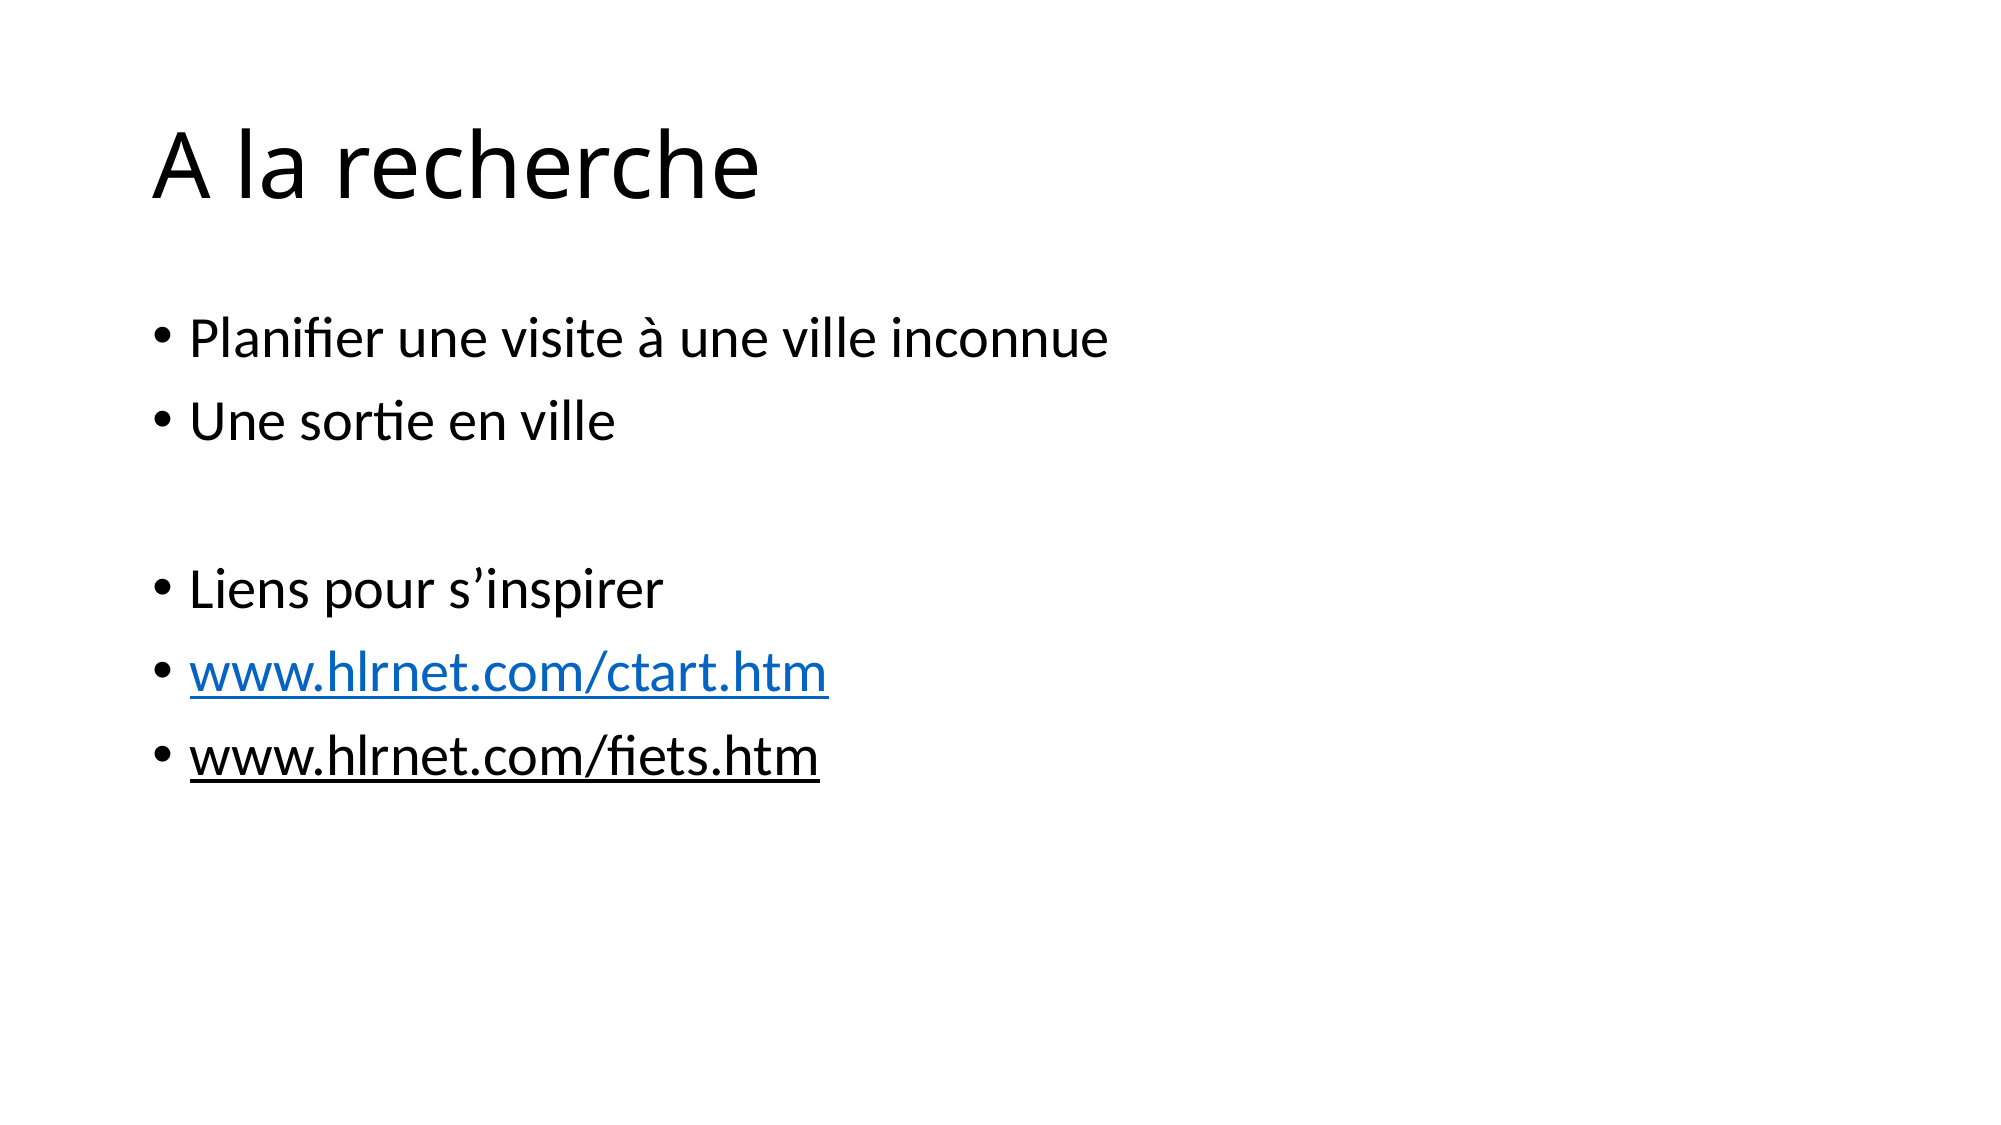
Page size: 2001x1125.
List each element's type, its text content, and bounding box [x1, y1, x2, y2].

title A la recherche [137, 59, 1863, 278]
list Planifier une visite à une ville inconnue Une sortie en ville Liens pour s’inspirer www.hlrnet.com/ctart.htm www.hlrnet.com/fiets.htm [137, 299, 1863, 1014]
